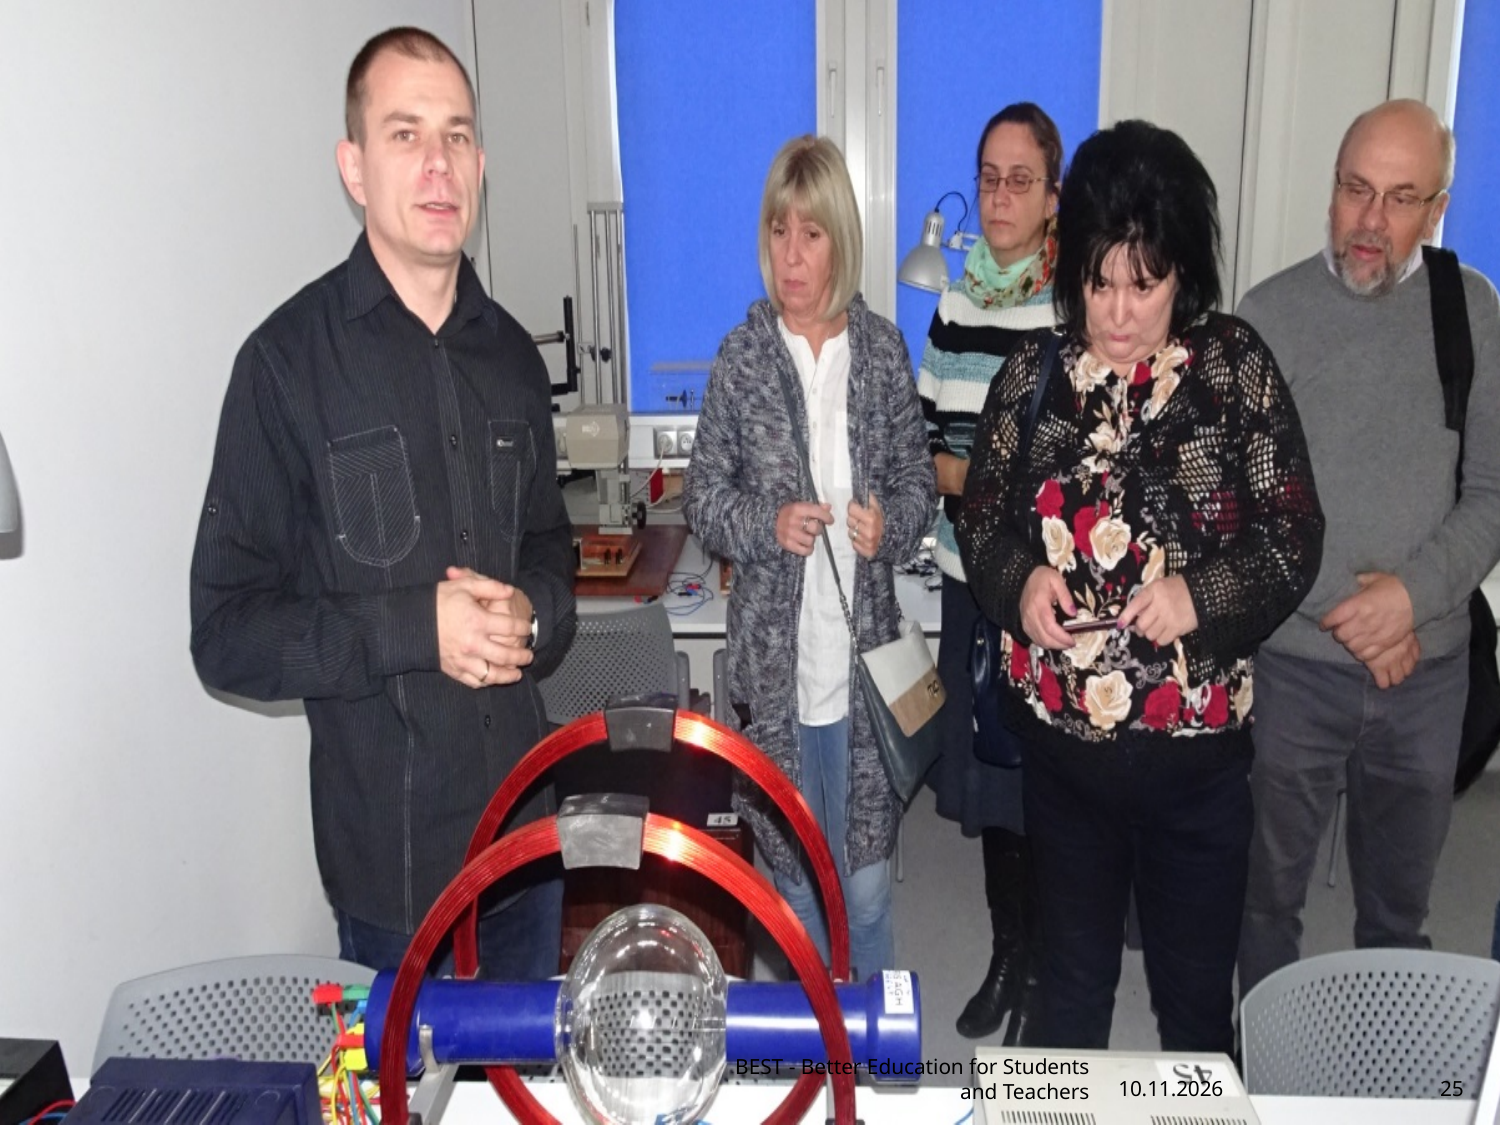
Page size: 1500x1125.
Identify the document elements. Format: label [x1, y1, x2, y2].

list [0, 0, 1500, 1125]
